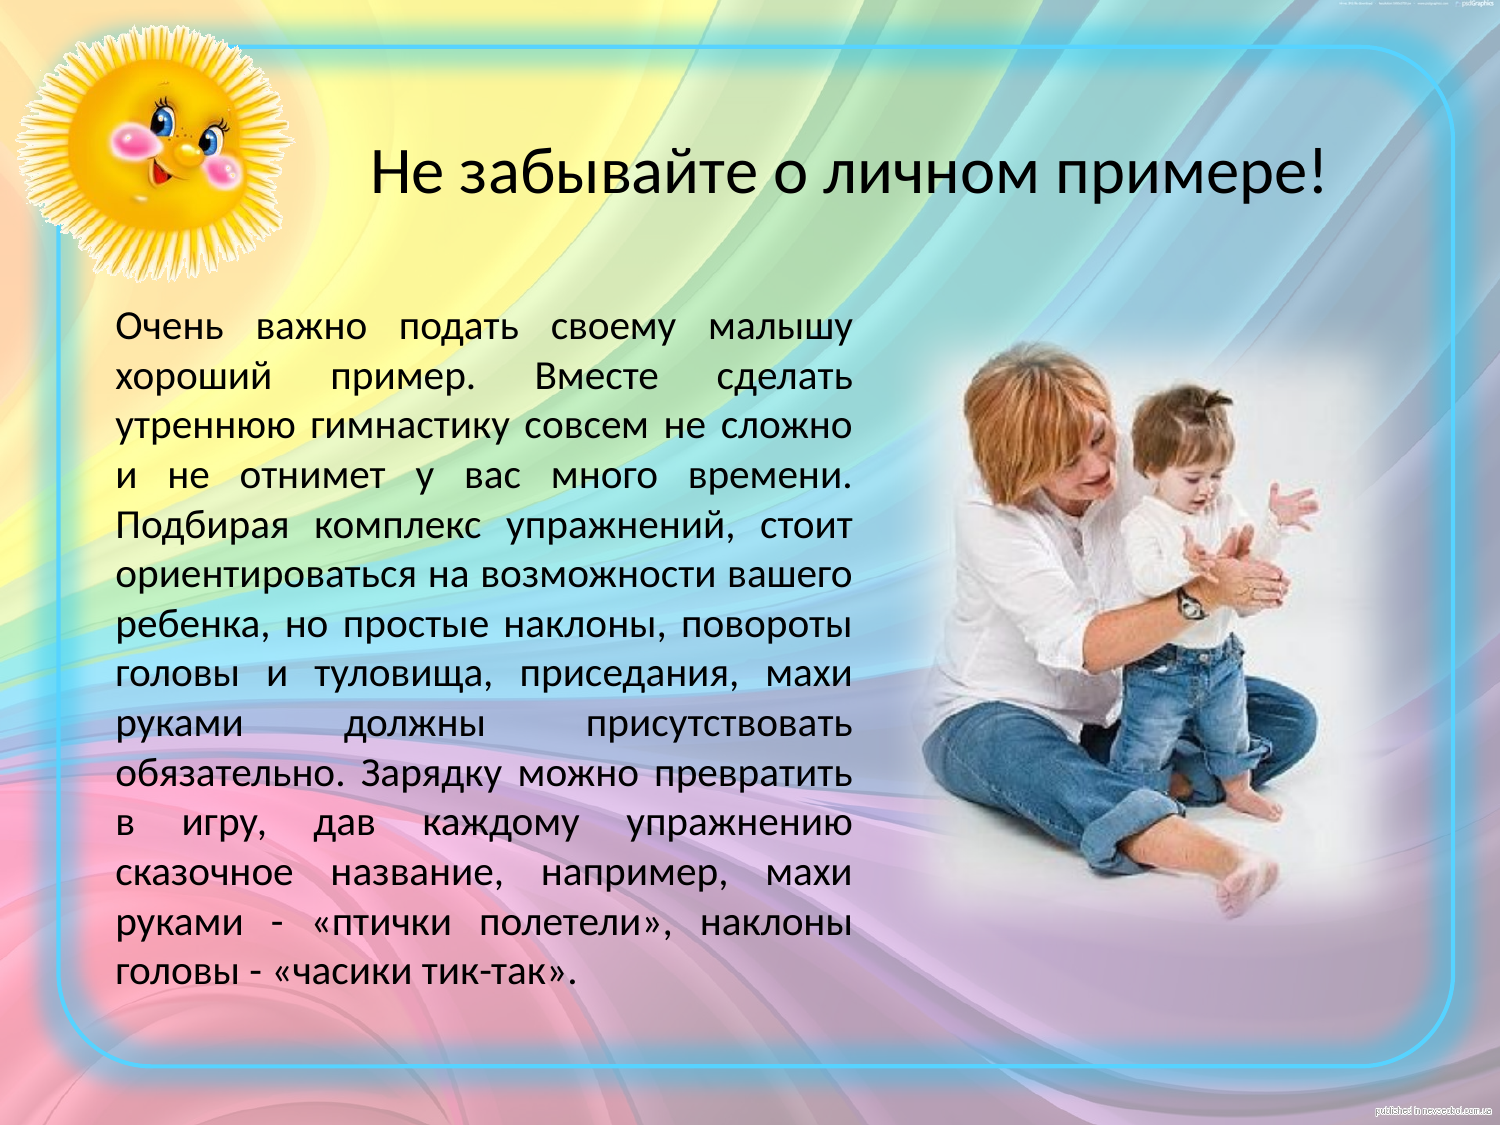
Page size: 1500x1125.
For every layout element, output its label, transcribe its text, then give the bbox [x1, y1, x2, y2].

title Не забывайте о личном примере! [265, 90, 1436, 244]
picture [11, 11, 340, 340]
subtitle Очень важно подать своему малышу хороший пример. Вместе сделать утреннюю гимнастику совсем не сложно и не отнимет у вас много времени. Подбирая комплекс упражнений, стоит ориентироваться на возможности вашего ребенка, но простые наклоны, повороты головы и туловища, приседания, махи руками должны присутствовать обязательно. Зарядку можно превратить в игру, дав каждому упражнению сказочное название, например, махи руками - «птички полетели», наклоны головы - «часики тик-так». [100, 290, 869, 1024]
picture [879, 302, 1431, 951]
